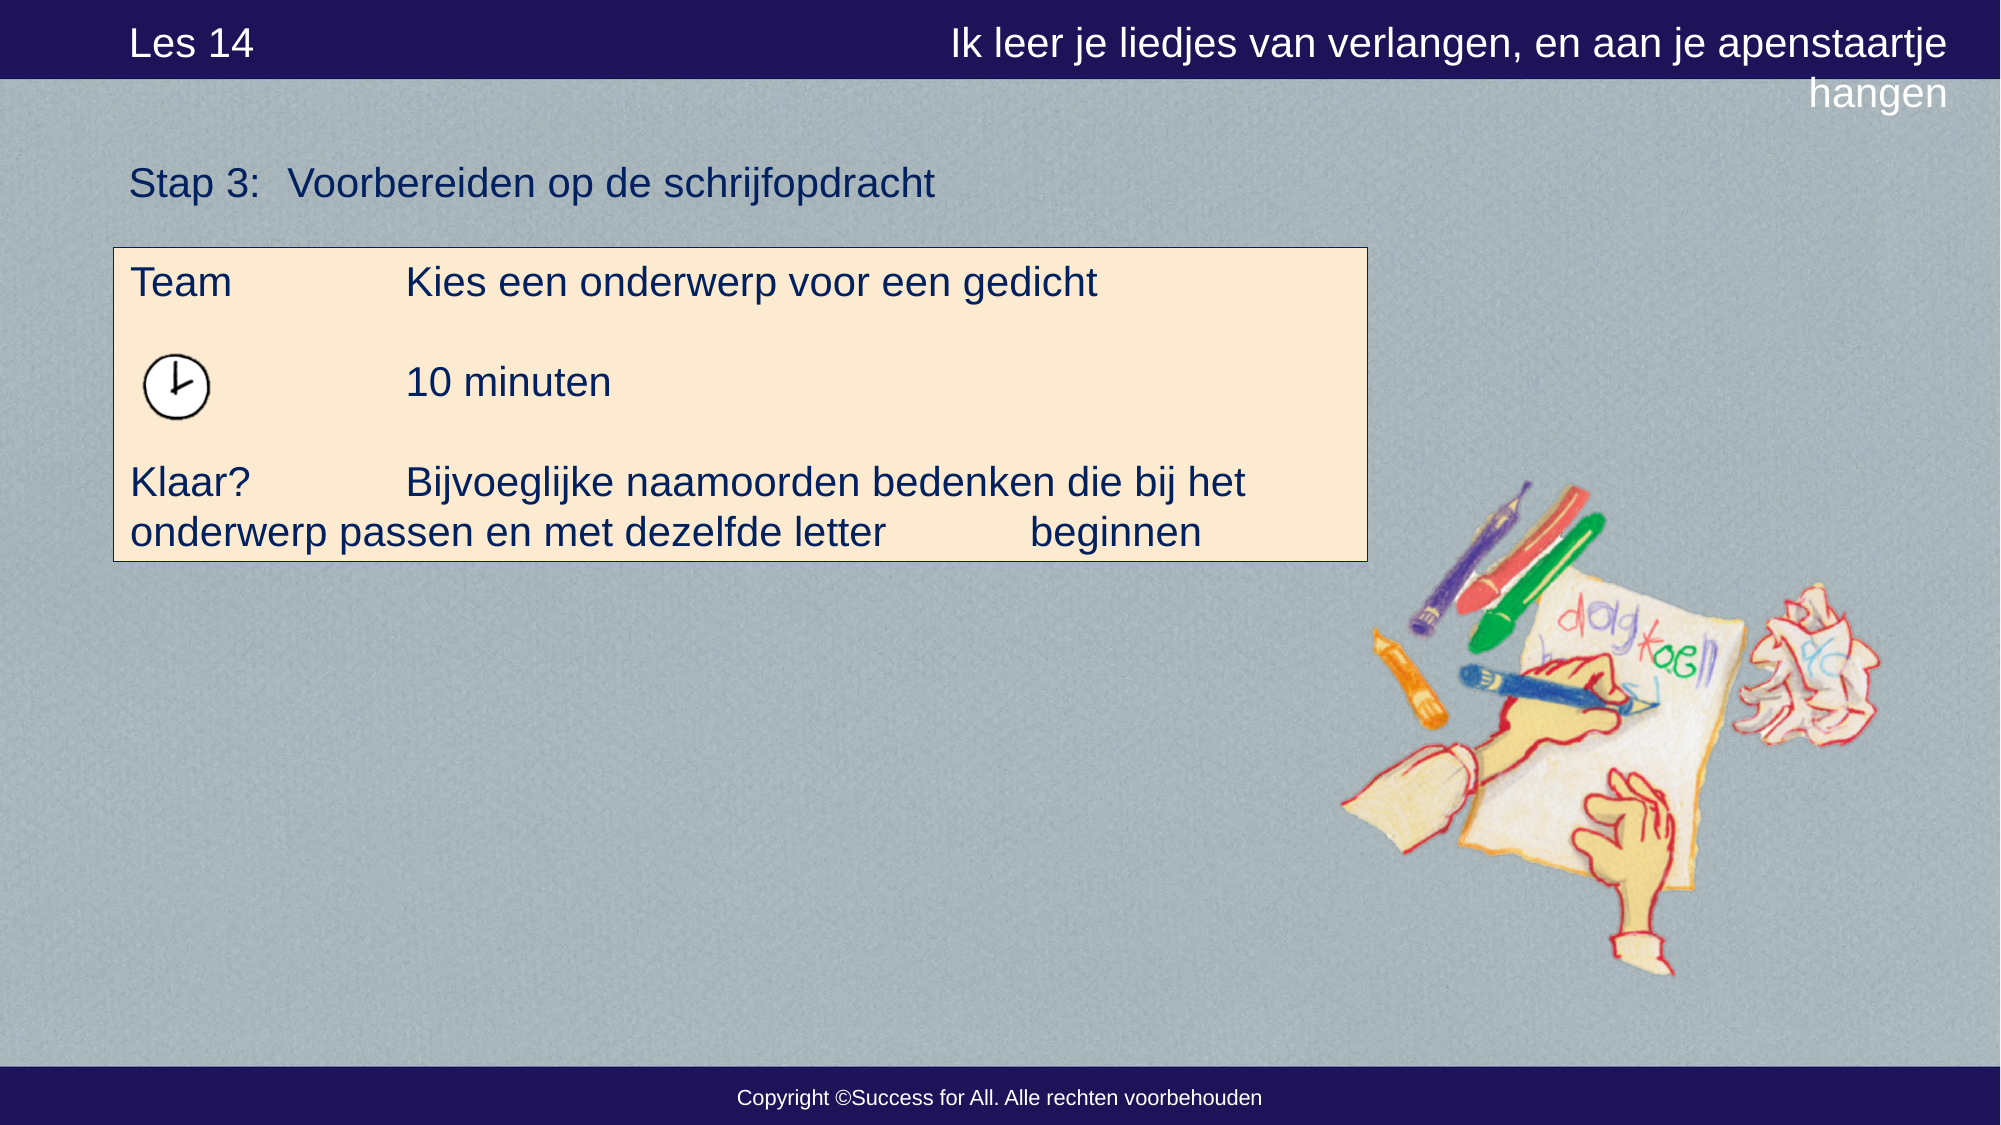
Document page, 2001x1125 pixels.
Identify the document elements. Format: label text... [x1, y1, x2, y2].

text_box Team Kies een onderwerp voor een gedicht 10 minuten Klaar? Bijvoeglijke naamoorden bedenken die bij het onderwerp passen en met dezelfde letter beginnen [113, 247, 1368, 562]
text_box Copyright ©Success for All. Alle rechten voorbehouden [0, 1076, 2000, 1125]
text_box Ik leer je liedjes van verlangen, en aan je apenstaartje hangen [786, 8, 1963, 123]
text_box Stap 3: Voorbereiden op de schrijfopdracht [113, 148, 1301, 214]
picture [0, 0, 2001, 1125]
text_box Les 14 [114, 8, 354, 73]
